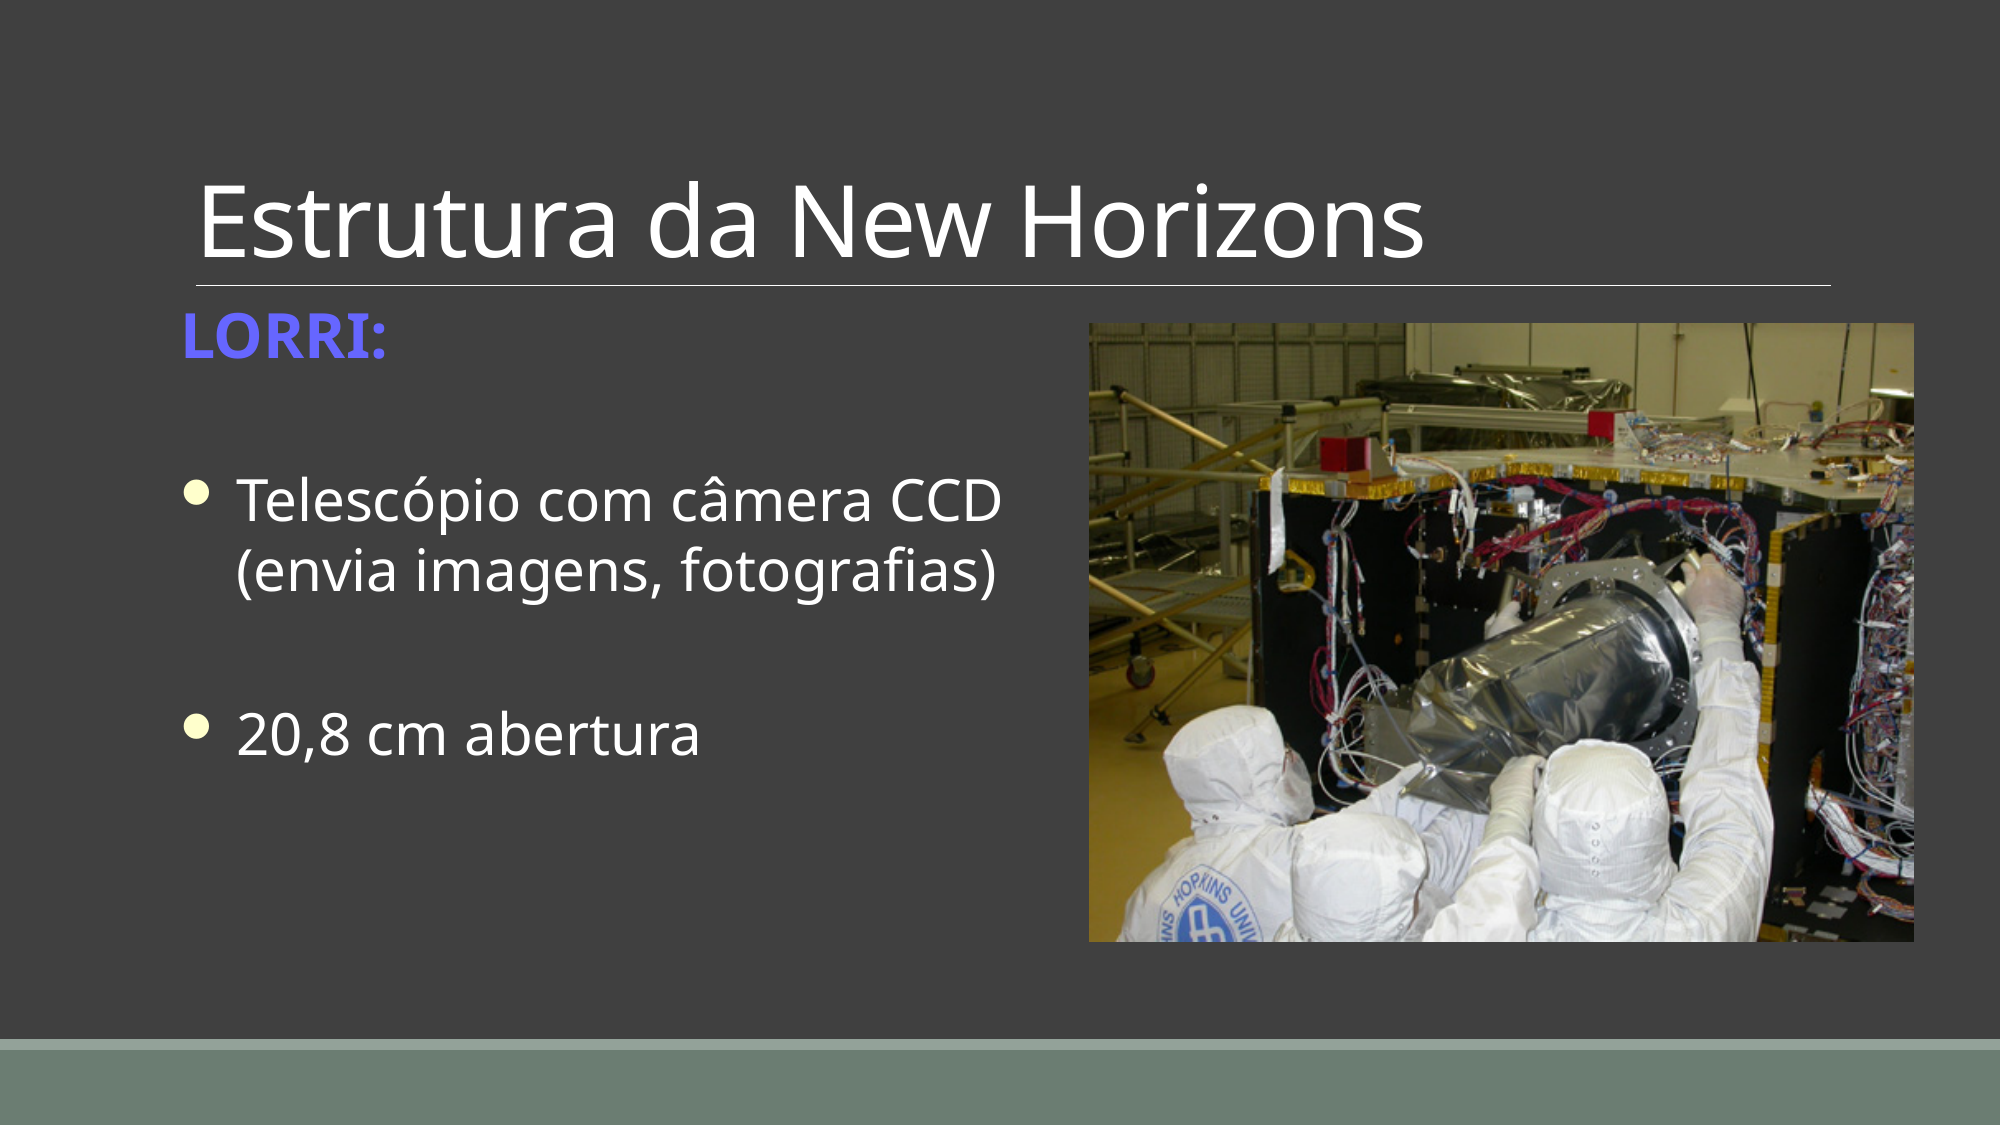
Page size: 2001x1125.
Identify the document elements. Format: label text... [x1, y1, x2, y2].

title Estrutura da New Horizons [180, 47, 1830, 285]
list LORRI: Telescópio com câmera CCD (envia imagens, fotografias) 20,8 cm abertura [180, 302, 1046, 963]
picture [1088, 323, 1914, 943]
